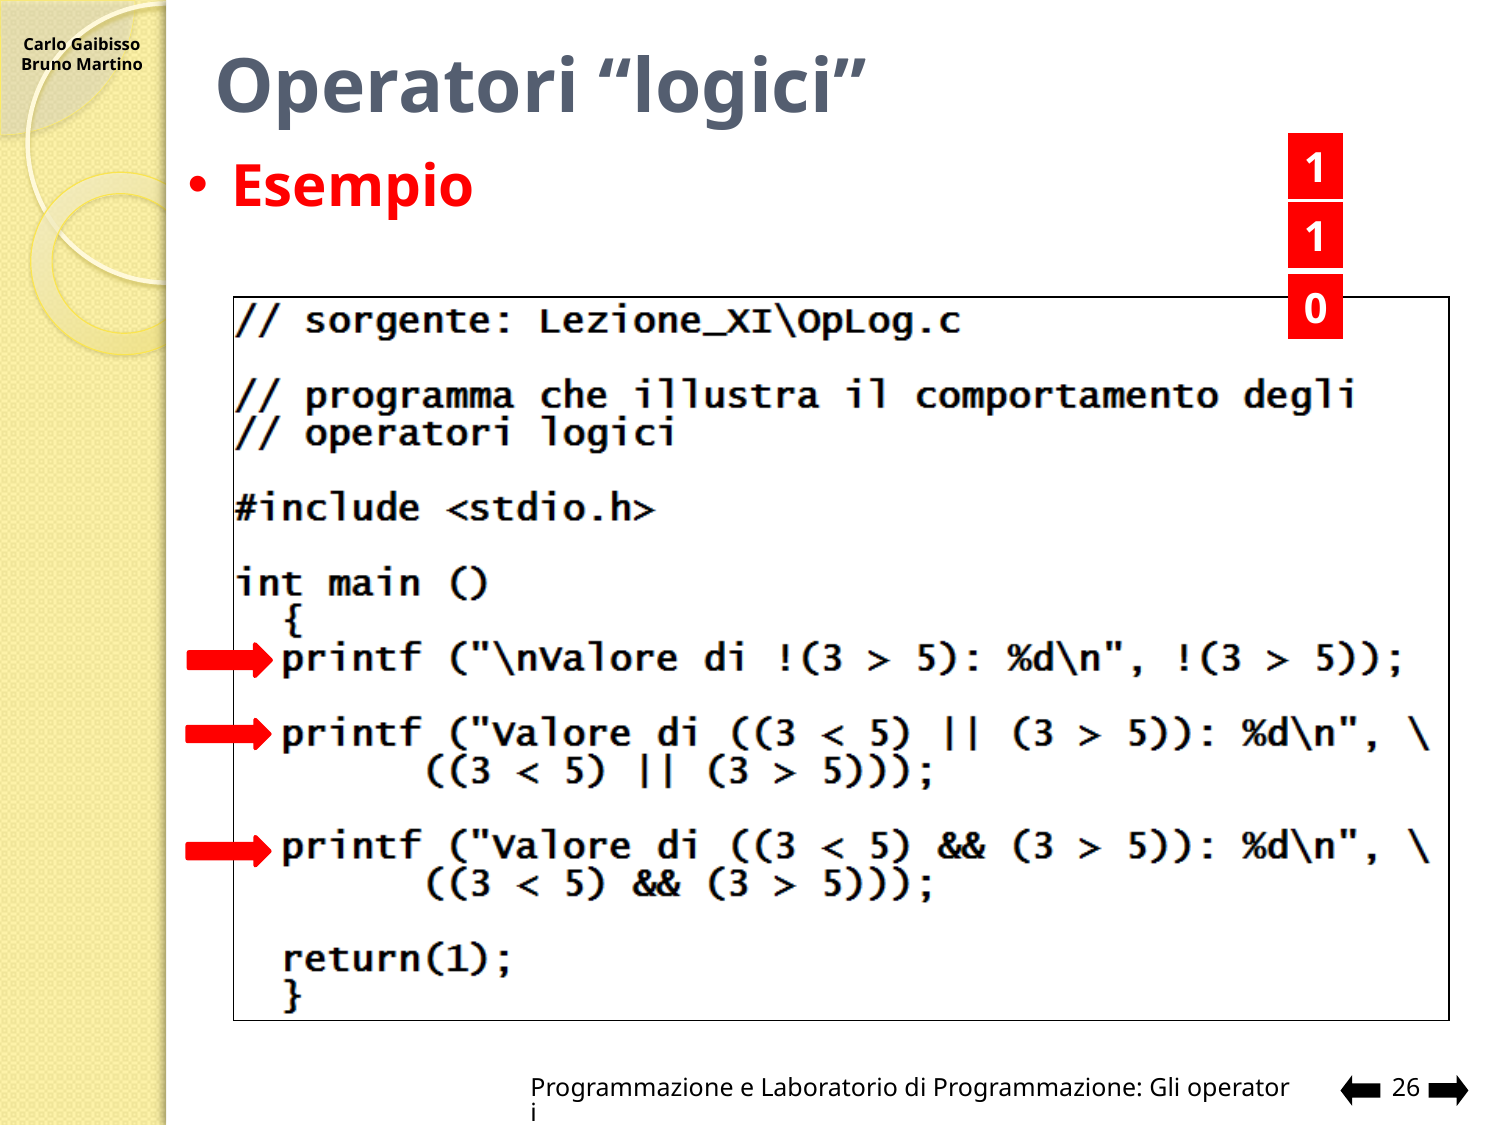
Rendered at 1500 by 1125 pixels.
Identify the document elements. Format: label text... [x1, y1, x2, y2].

text_box 0 [1288, 274, 1343, 296]
text_box [186, 650, 229, 671]
picture [234, 297, 1449, 1020]
text_box [185, 841, 229, 861]
title Operatori “logici” [199, 29, 1454, 136]
text_box 1 [1288, 202, 1343, 268]
footer Programmazione e Laboratorio di Programmazione: Gli operatori [515, 1034, 1310, 1113]
text_box 1 [1288, 133, 1343, 199]
text_box Esempio [173, 140, 490, 226]
slide_number 26 [1324, 1034, 1488, 1113]
text_box [185, 724, 229, 744]
